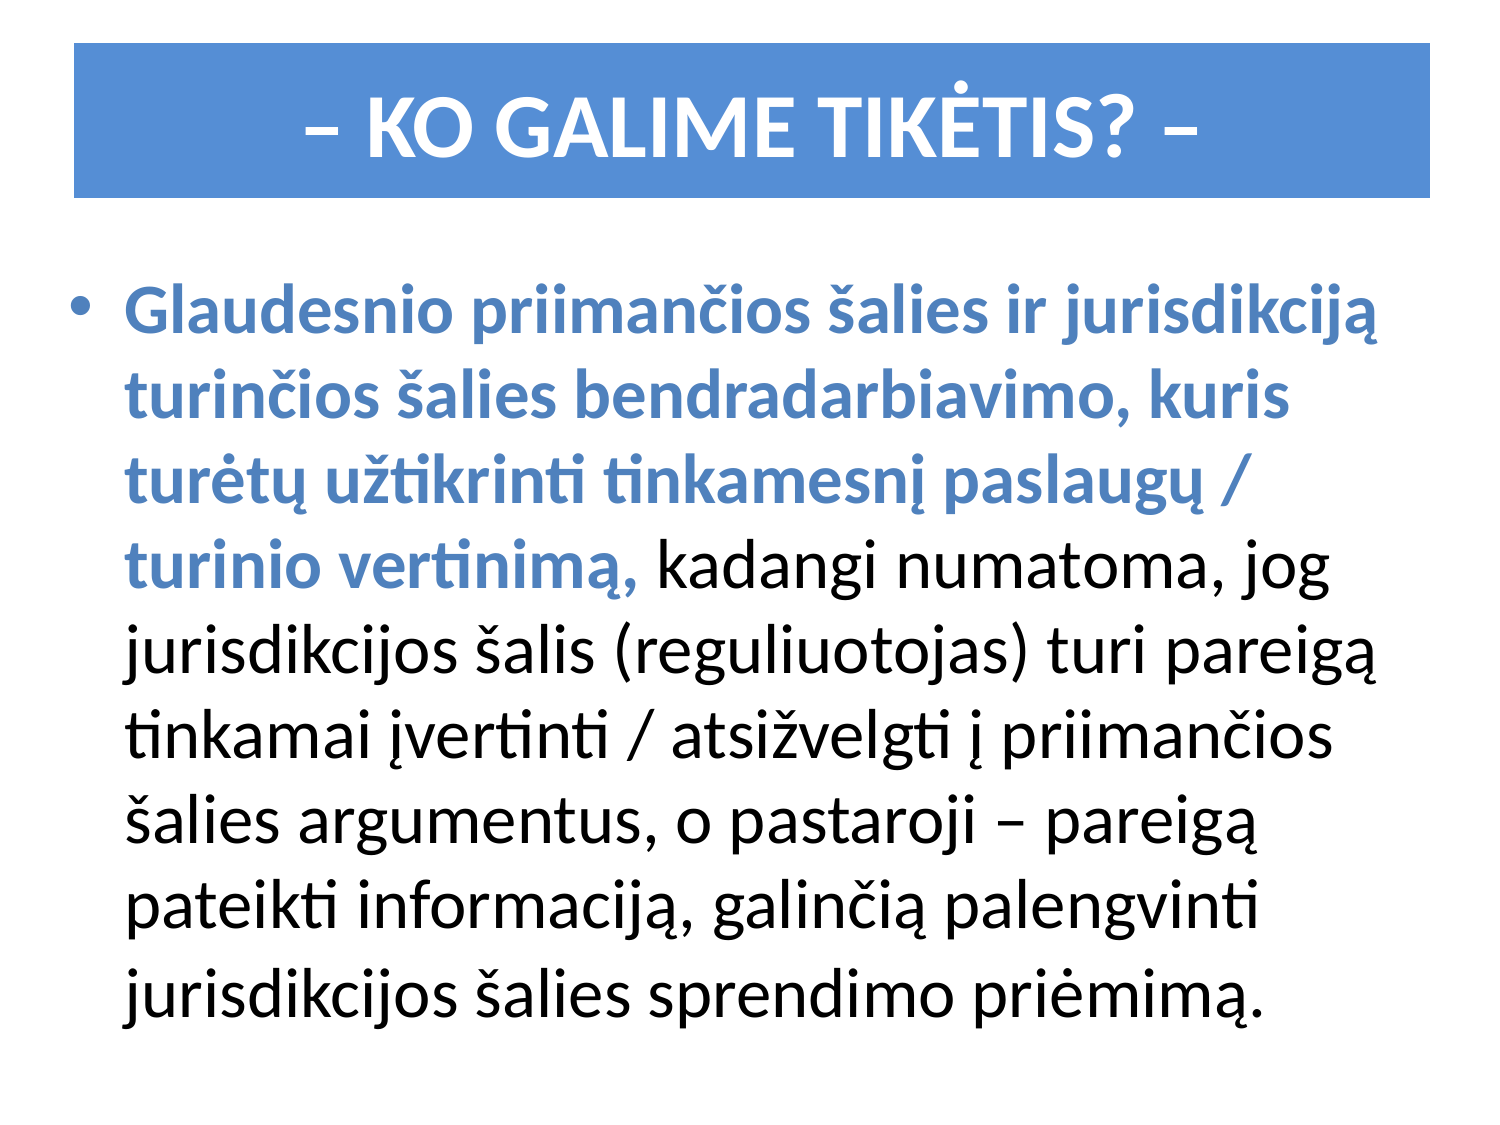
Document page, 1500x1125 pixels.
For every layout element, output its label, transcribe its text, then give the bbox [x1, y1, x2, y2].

text_box – KO GALIME TIKĖTIS? – [74, 43, 1430, 198]
list Glaudesnio priimančios šalies ir jurisdikciją turinčios šalies bendradarbiavimo, kuris turėtų užtikrinti tinkamesnį paslaugų / turinio vertinimą, kadangi numatoma, jog jurisdikcijos šalis (reguliuotojas) turi pareigą tinkamai įvertinti / atsižvelgti į priimančios šalies argumentus, o pastaroji – pareigą pateikti informaciją, galinčią palengvinti jurisdikcijos šalies sprendimo priėmimą. [52, 255, 1429, 1047]
